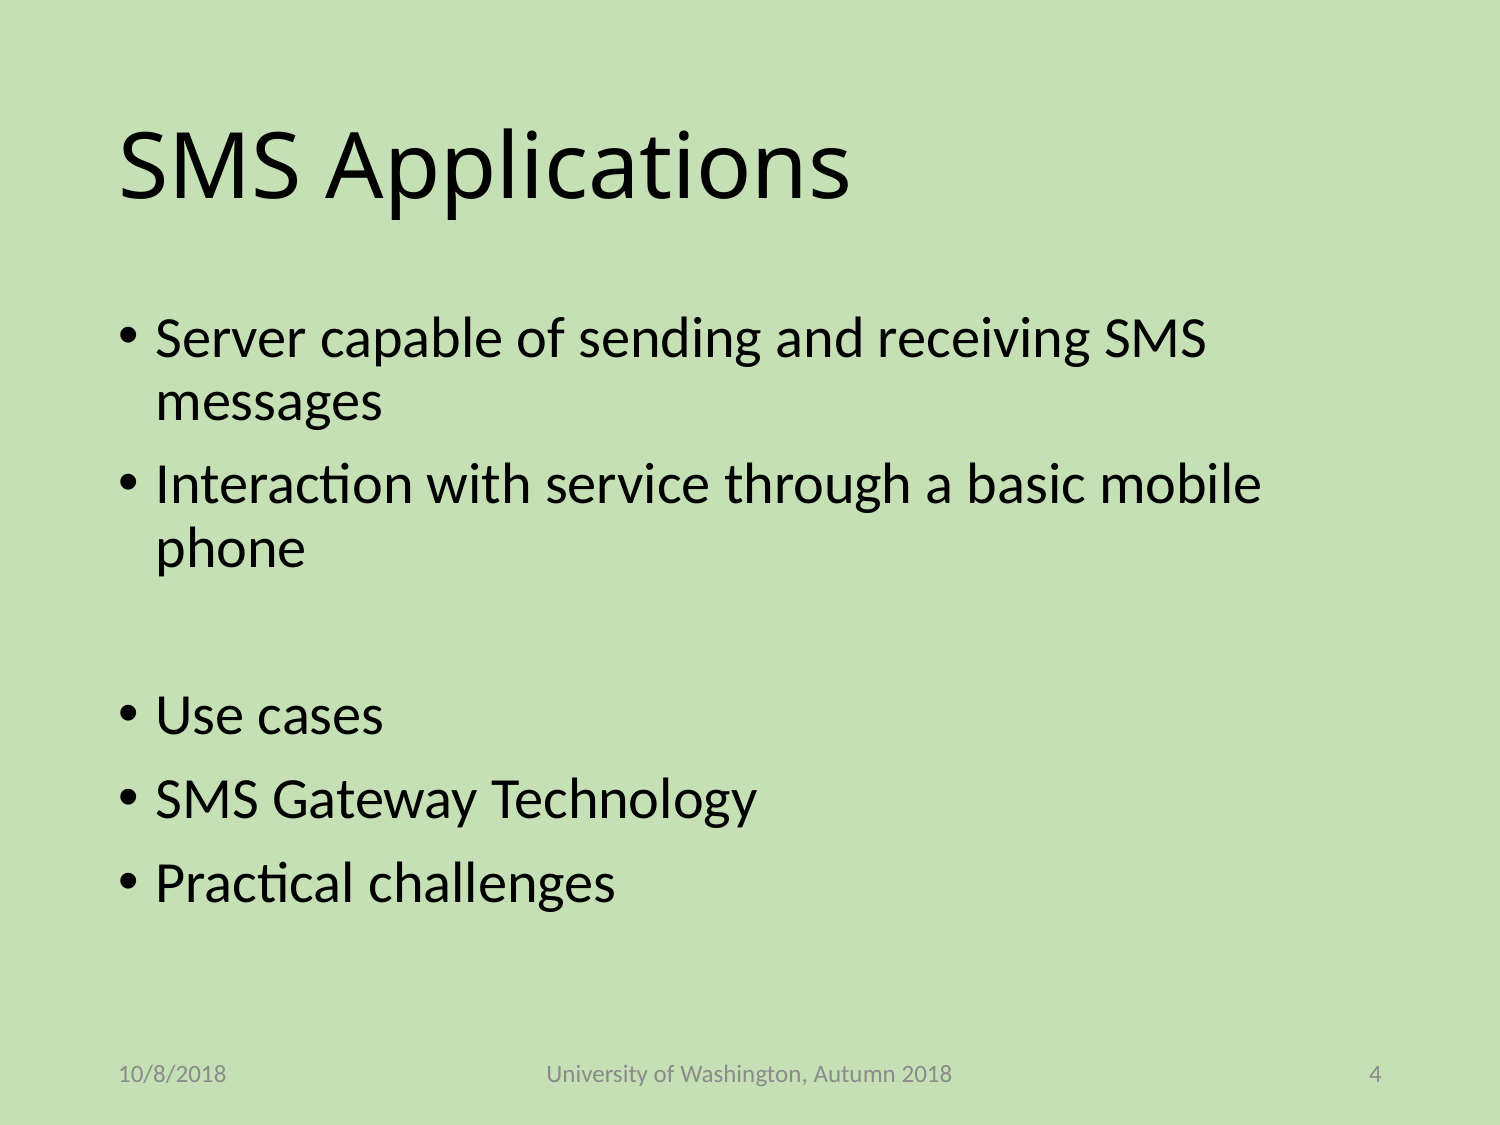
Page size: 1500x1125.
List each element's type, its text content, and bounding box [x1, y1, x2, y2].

title SMS Applications [103, 59, 1397, 278]
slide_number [103, 1042, 441, 1103]
list Server capable of sending and receiving SMS messages Interaction with service through a basic mobile phone Use cases SMS Gateway Technology Practical challenges [103, 299, 1397, 1014]
slide_number 4 [1059, 1042, 1397, 1103]
footer University of Washington, Autumn 2018 [496, 1042, 1004, 1103]
